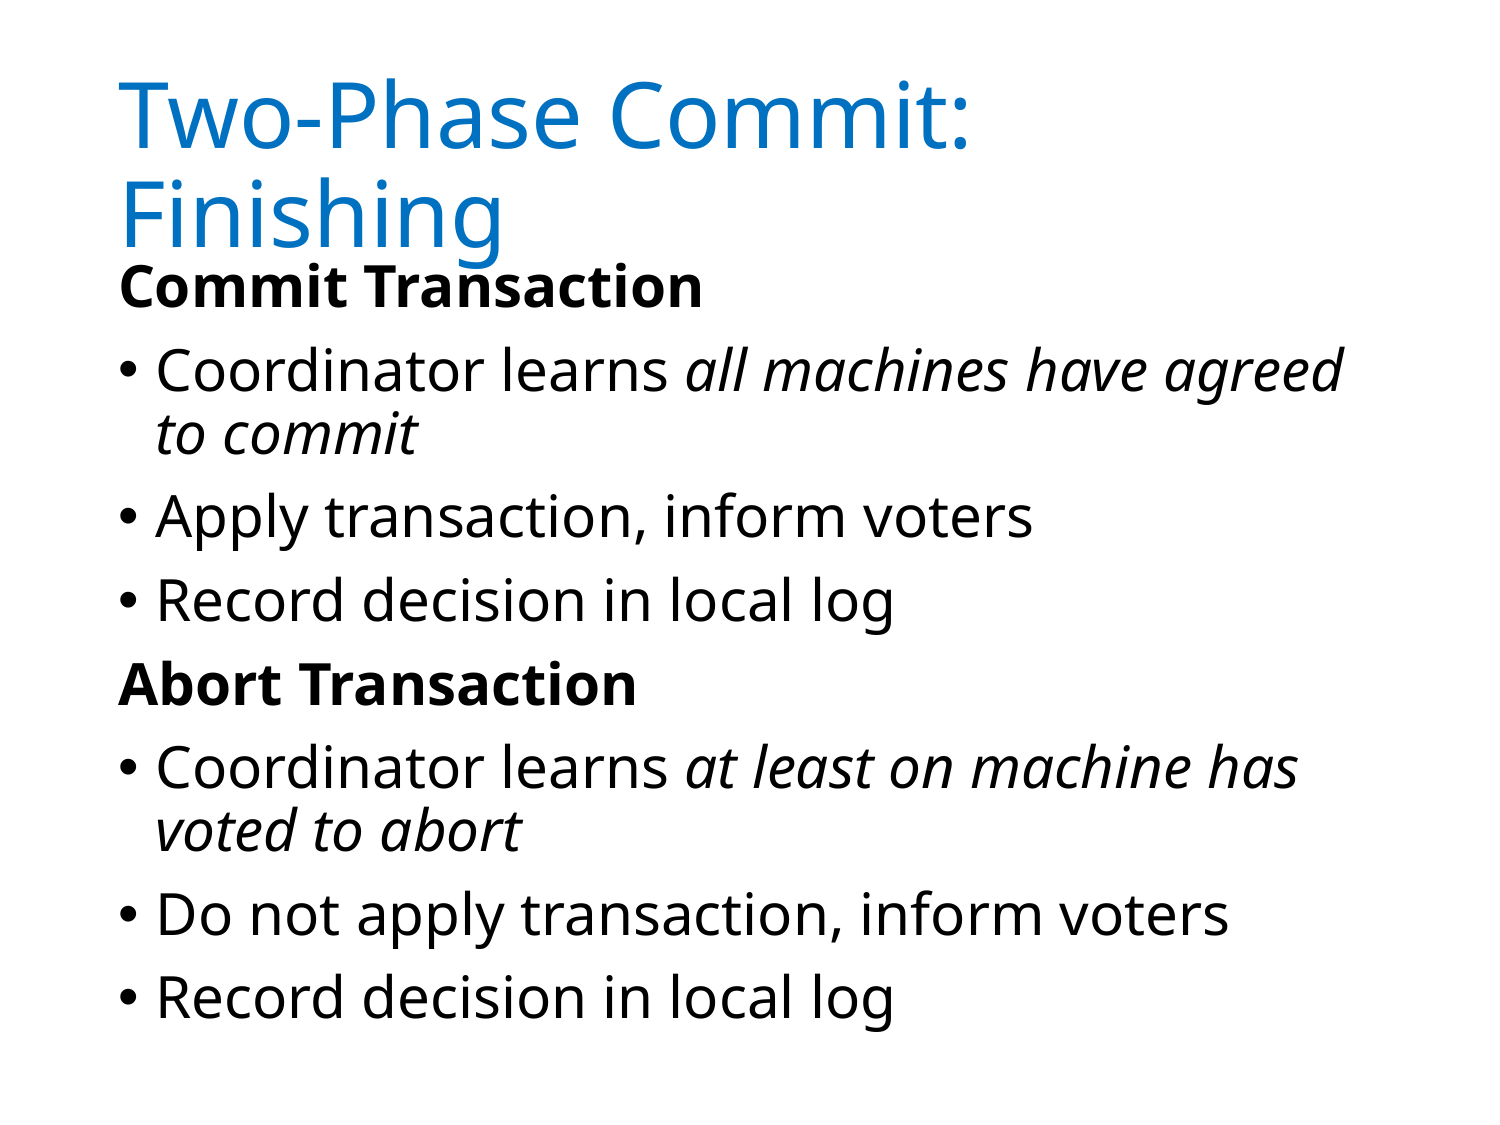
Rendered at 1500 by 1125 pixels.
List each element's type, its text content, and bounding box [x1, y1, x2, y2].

list Commit Transaction Coordinator learns all machines have agreed to commit Apply transaction, inform voters Record decision in local log Abort Transaction Coordinator learns at least on machine has voted to abort Do not apply transaction, inform voters Record decision in local log [103, 249, 1397, 1044]
title Two-Phase Commit: Finishing [103, 59, 1397, 249]
